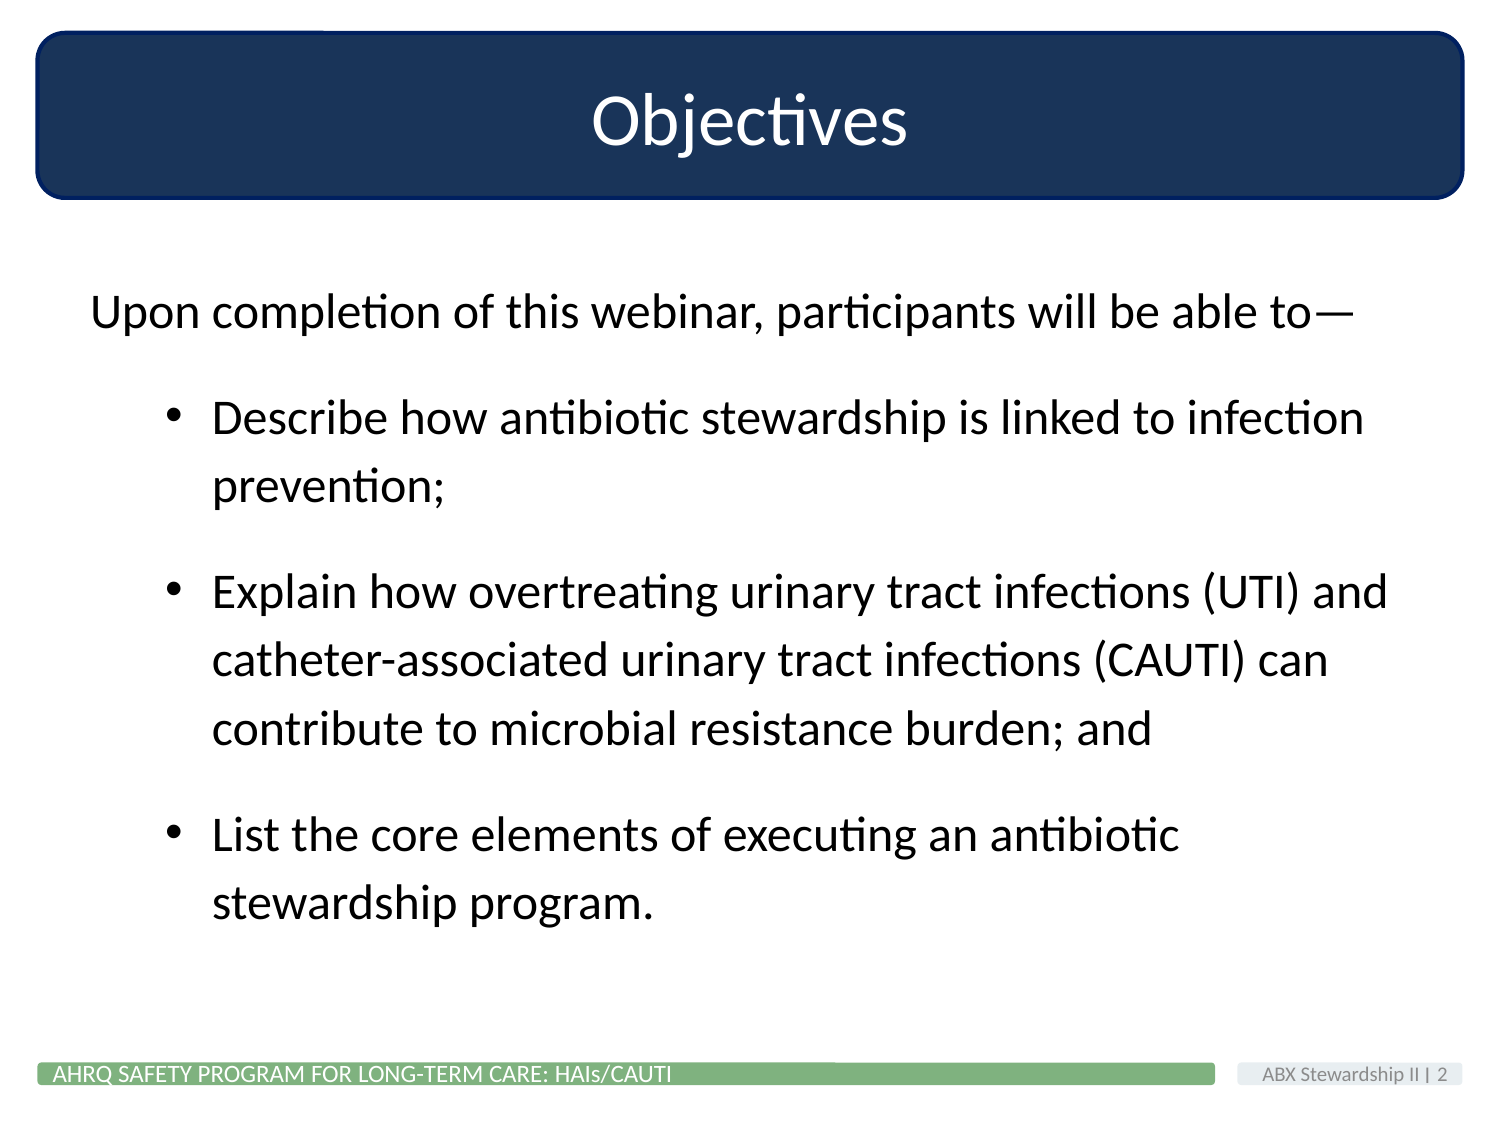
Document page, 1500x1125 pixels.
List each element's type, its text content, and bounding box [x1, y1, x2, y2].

slide_number ABX Stewardship II ׀ 2 [1112, 1042, 1463, 1103]
title Objectives [75, 32, 1425, 198]
slide_number AHRQ SAFETY PROGRAM FOR LONG-TERM CARE: HAIs/CAUTI [37, 1042, 800, 1103]
list Upon completion of this webinar, participants will be able to— Describe how antibiotic stewardship is linked to infection prevention; Explain how overtreating urinary tract infections (UTI) and catheter-associated urinary tract infections (CAUTI) can contribute to microbial resistance burden; and List the core elements of executing an antibiotic stewardship program. [75, 262, 1425, 1005]
